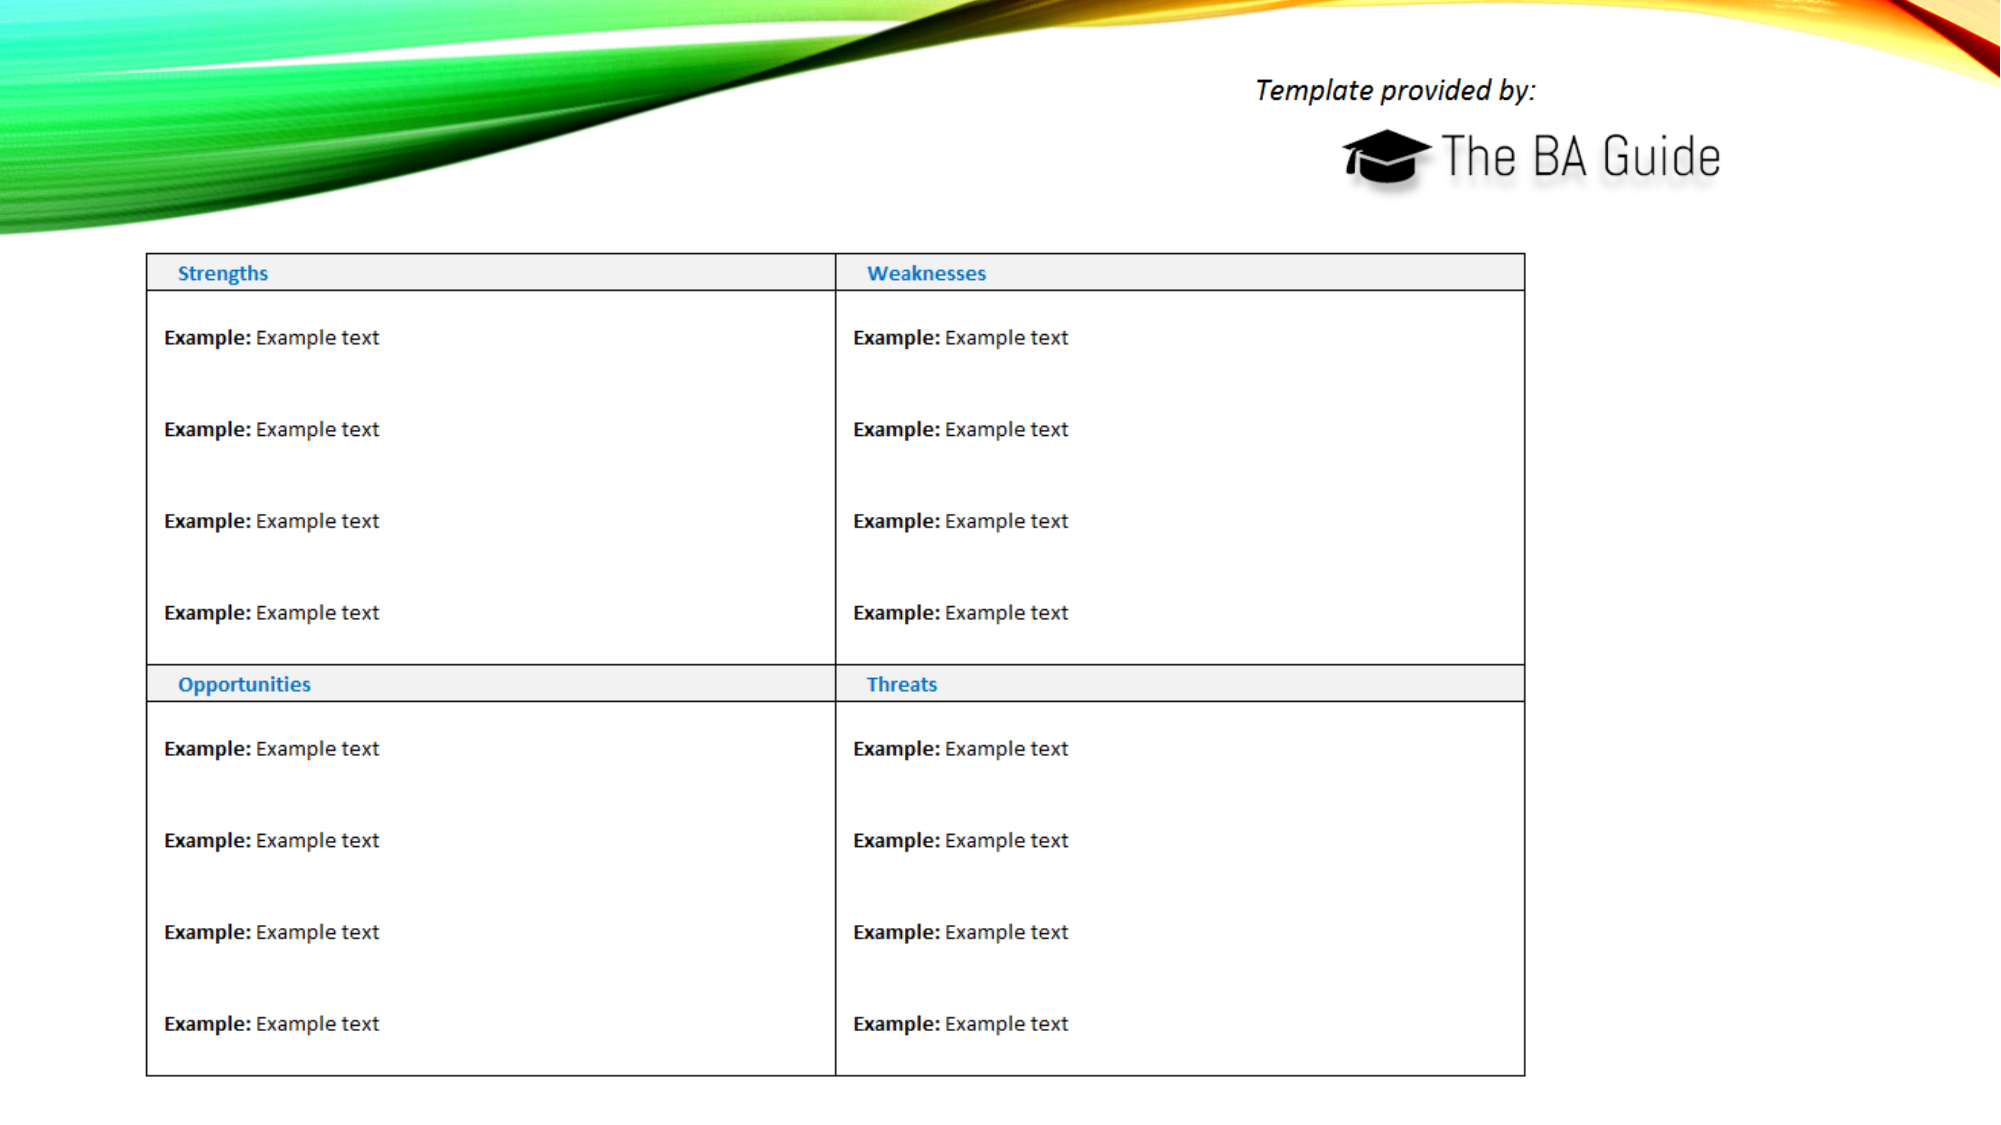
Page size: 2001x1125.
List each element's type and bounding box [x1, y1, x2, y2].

picture [0, 0, 2000, 237]
picture [140, 247, 1535, 1086]
